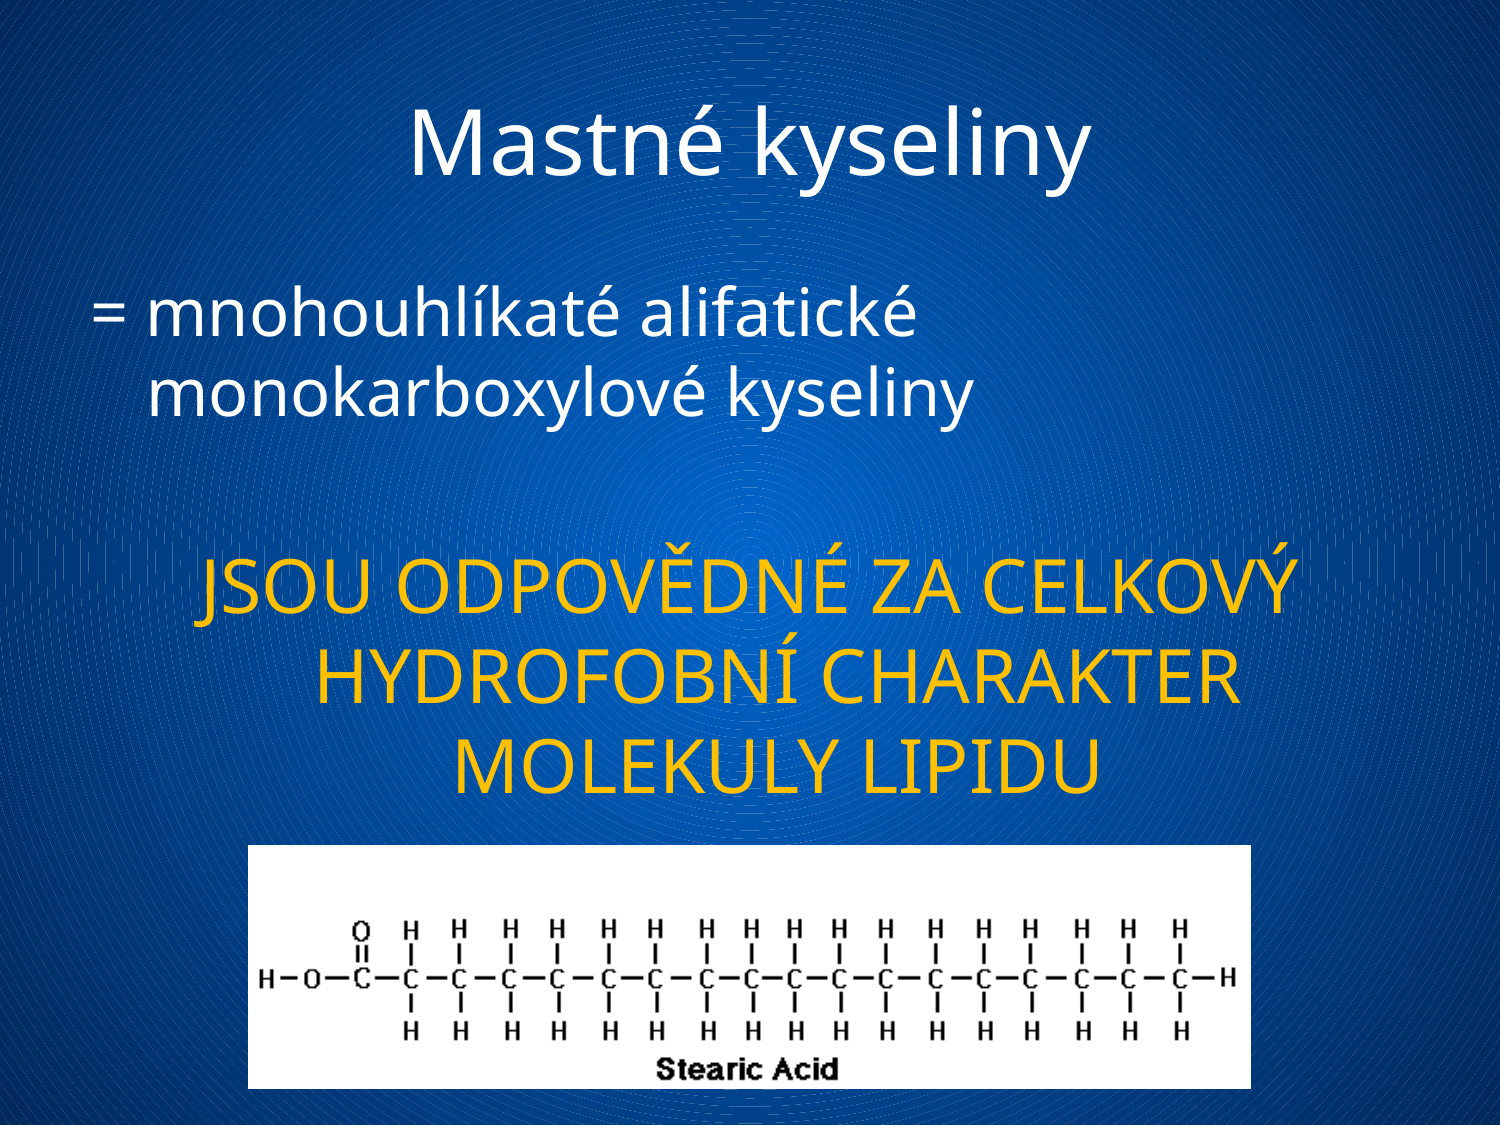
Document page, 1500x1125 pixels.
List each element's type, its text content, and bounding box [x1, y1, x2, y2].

title Mastné kyseliny [75, 45, 1425, 233]
picture [248, 845, 1252, 1089]
list = mnohouhlíkaté alifatické monokarboxylové kyseliny JSOU ODPOVĚDNÉ ZA CELKOVÝ HYDROFOBNÍ CHARAKTER MOLEKULY LIPIDU [75, 262, 1425, 1005]
